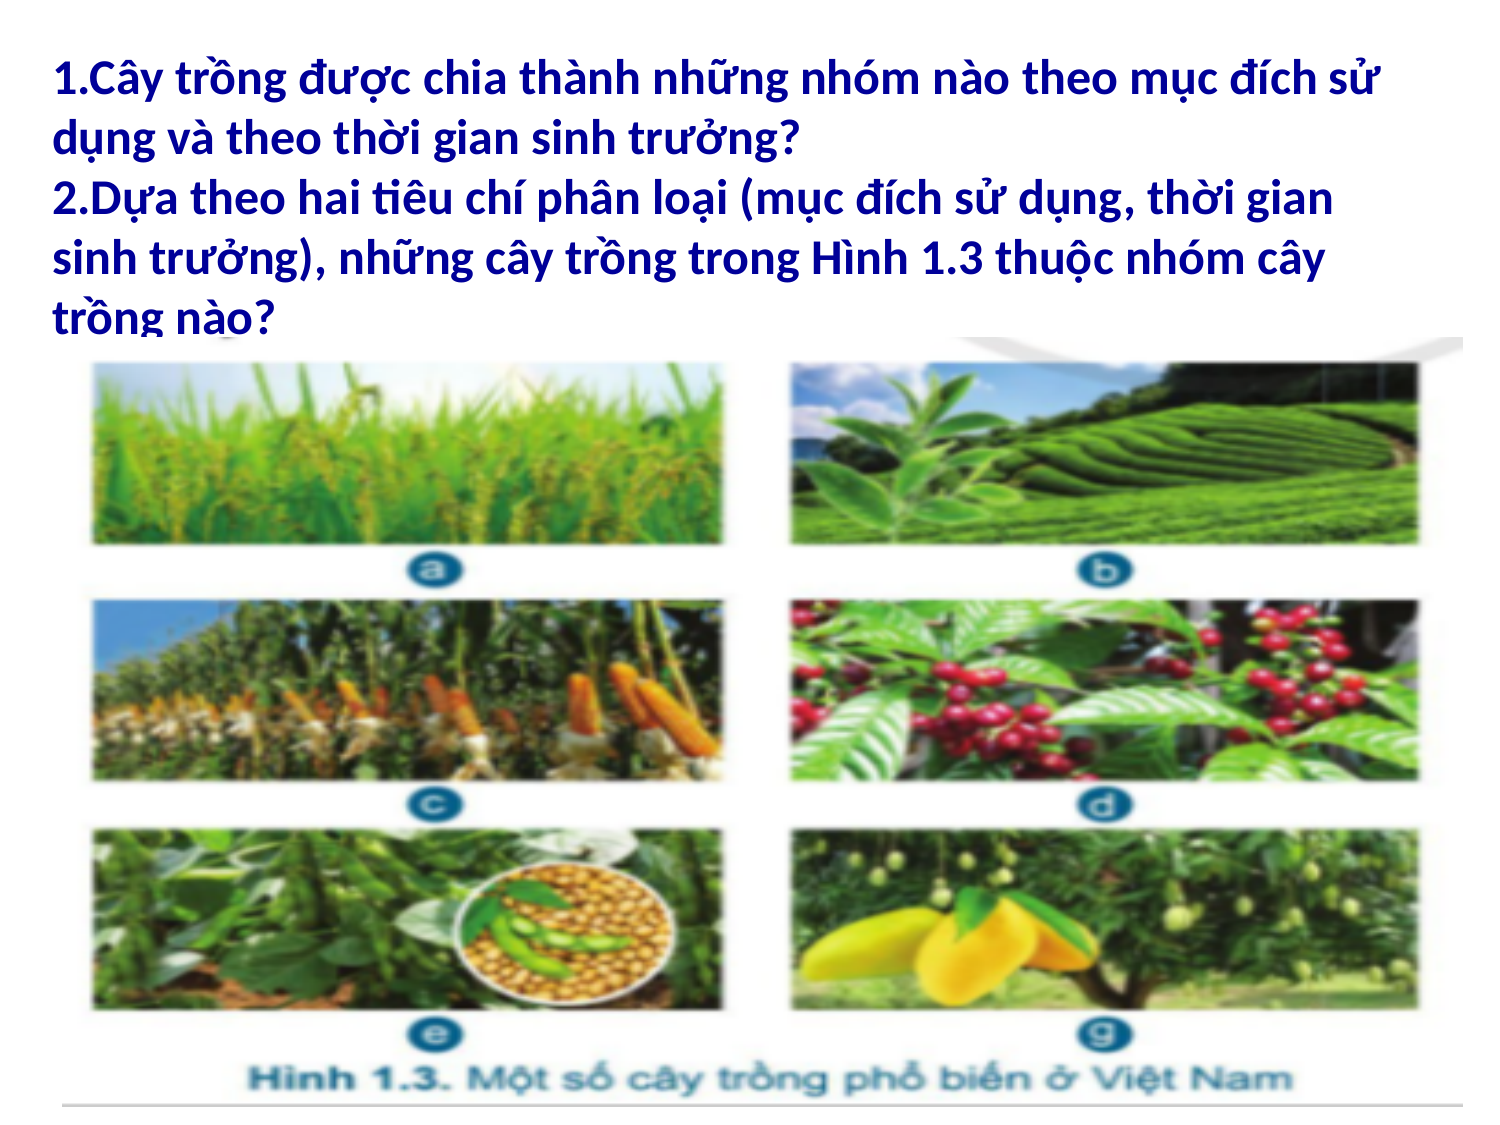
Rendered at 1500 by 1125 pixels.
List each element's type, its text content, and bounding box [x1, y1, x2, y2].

text_box 1.Cây trồng được chia thành những nhóm nào theo mục đích sử dụng và theo thời gian sinh trưởng? 2.Dựa theo hai tiêu chí phân loại (mục đích sử dụng, thời gian sinh trưởng), những cây trồng trong Hình 1.3 thuộc nhóm cây trồng nào? [37, 37, 1425, 353]
picture [62, 337, 1463, 1108]
